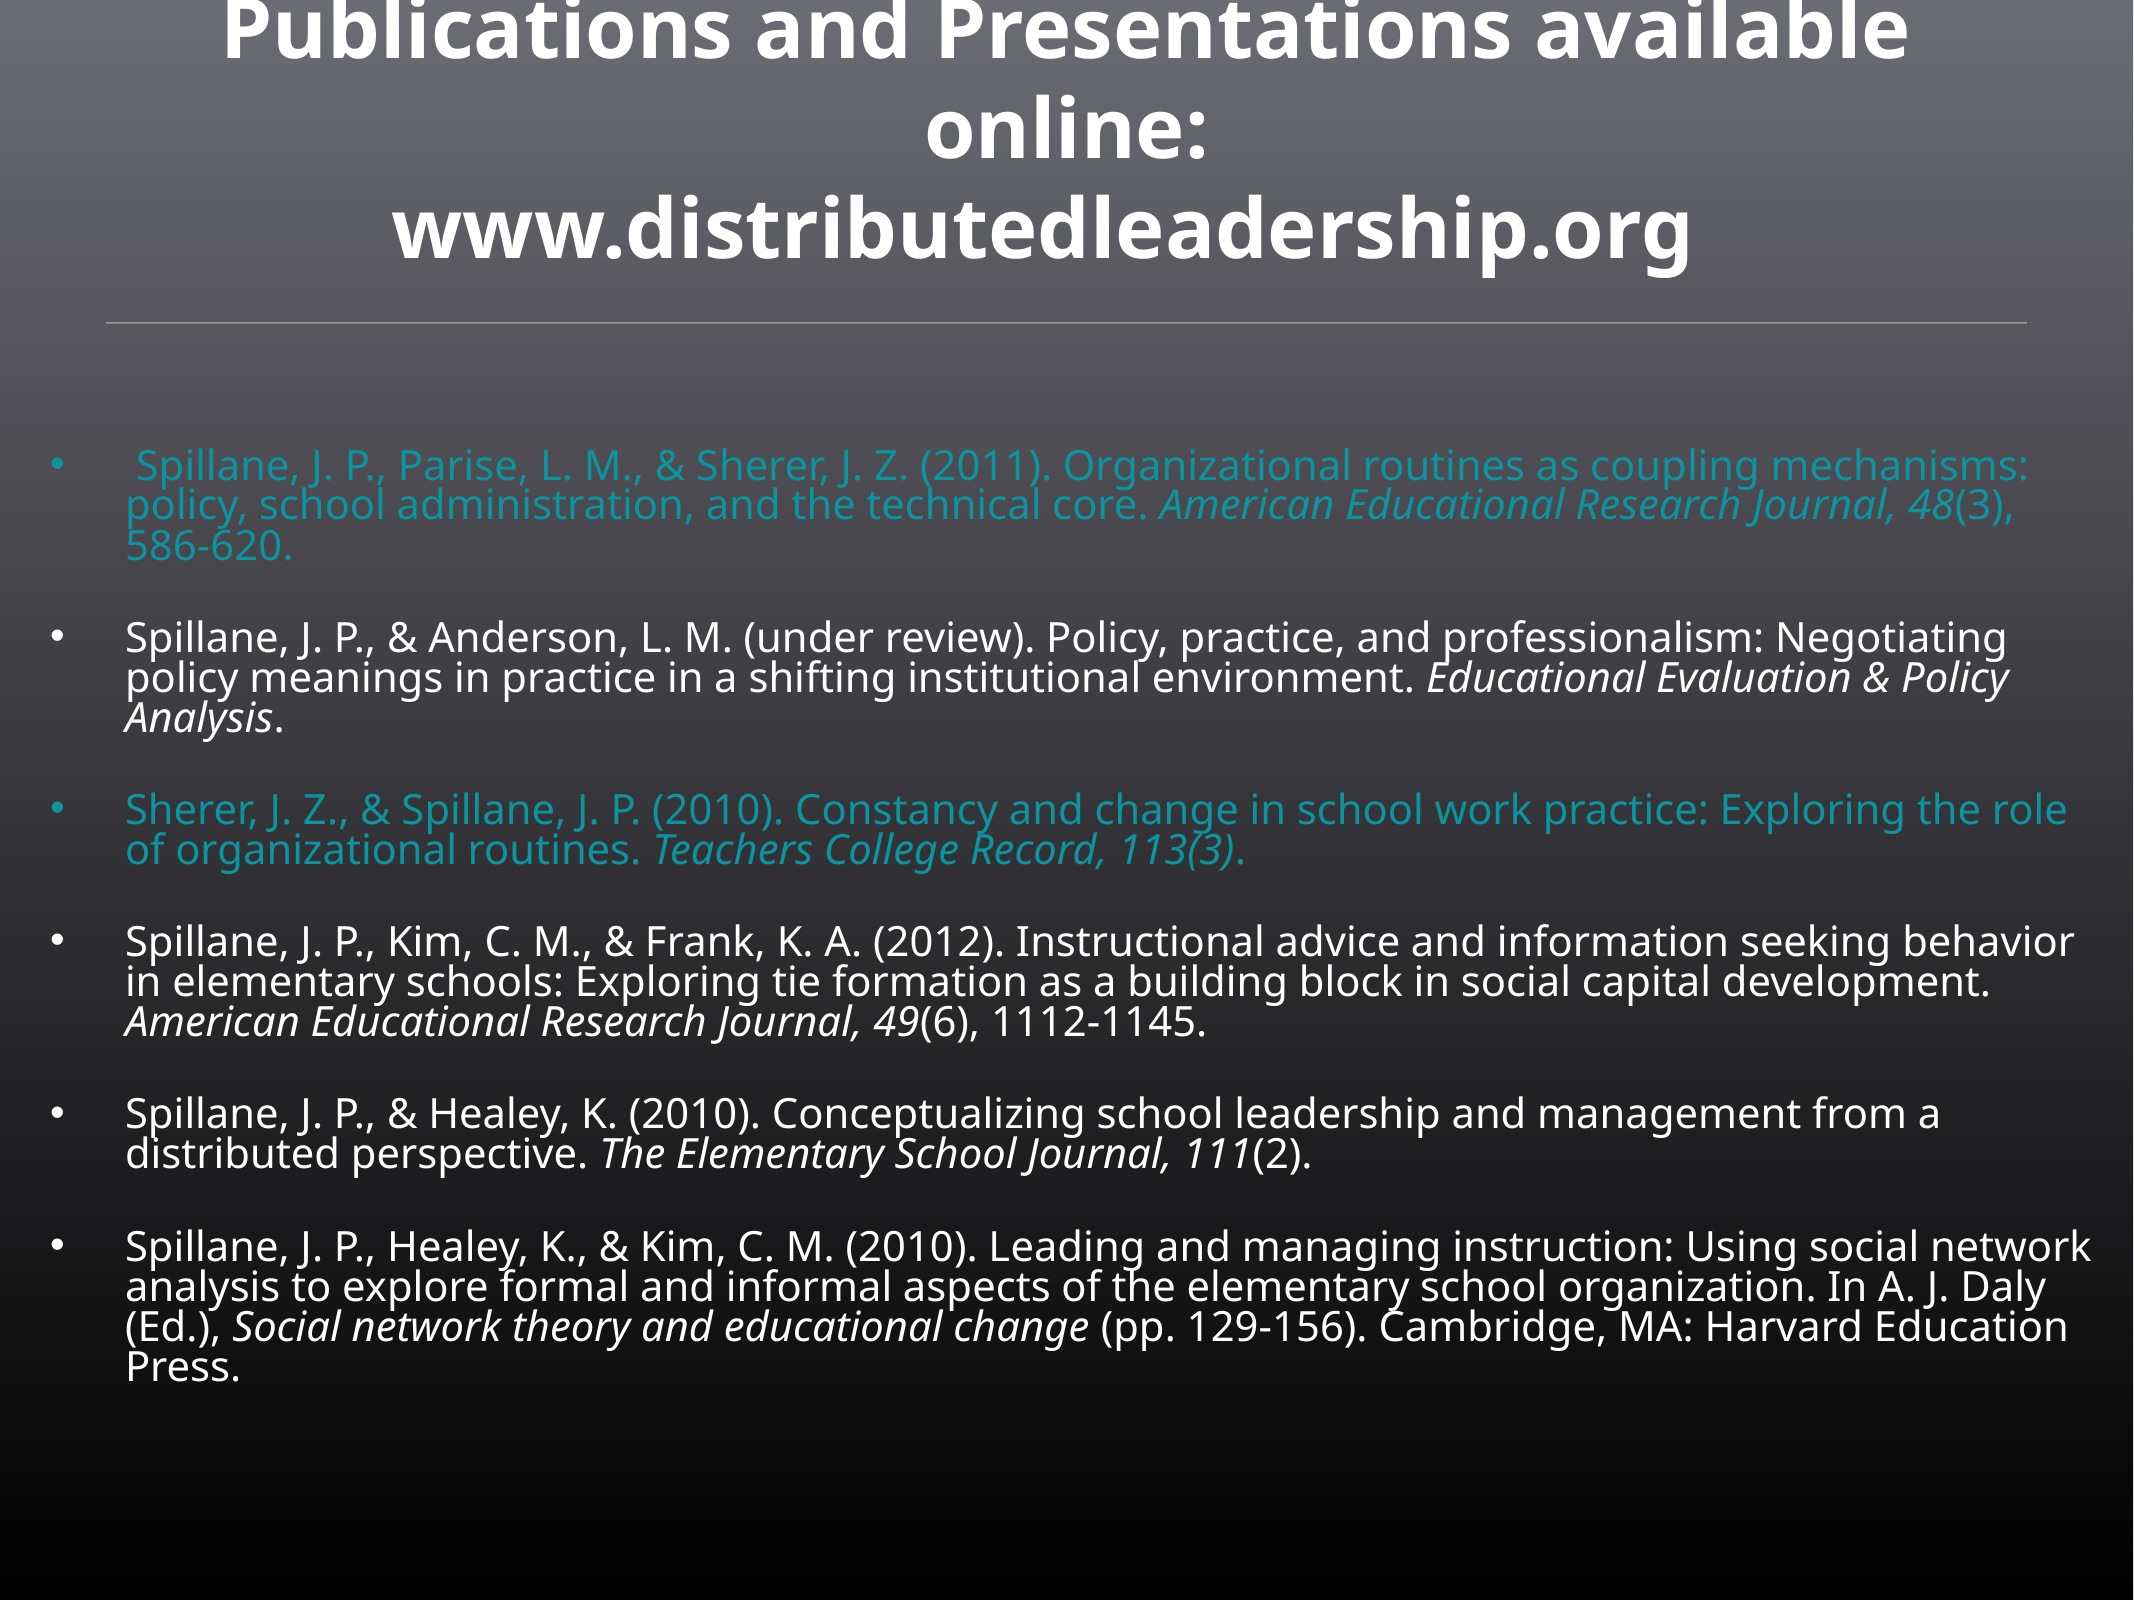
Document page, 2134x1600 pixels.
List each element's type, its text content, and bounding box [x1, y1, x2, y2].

title Publications and Presentations available online: www.distributedleadership.org [93, 54, 2040, 284]
list Spillane, J. P., Parise, L. M., & Sherer, J. Z. (2011). Organizational routines as coupling mechanisms: policy, school administration, and the technical core. American Educational Research Journal, 48(3), 586-620. Spillane, J. P., & Anderson, L. M. (under review). Policy, practice, and professionalism: Negotiating policy meanings in practice in a shifting institutional environment. Educational Evaluation & Policy Analysis. Sherer, J. Z., & Spillane, J. P. (2010). Constancy and change in school work practice: Exploring the role of organizational routines. Teachers College Record, 113(3). Spillane, J. P., Kim, C. M., & Frank, K. A. (2012). Instructional advice and information seeking behavior in elementary schools: Exploring tie formation as a building block in social capital development. American Educational Research Journal, 49(6), 1112-1145. Spillane, J. P., & Healey, K. (2010). Conceptualizing school leadership and management from a distributed perspective. The Elementary School Journal, 111(2). Spillane, J. P., Healey, K., & Kim, C. M. (2010). Leading and managing instruction: Using social network analysis to explore formal and informal aspects of the elementary school organization. In A. J. Daly (Ed.), Social network theory and educational change (pp. 129-156). Cambridge, MA: Harvard Education Press. [41, 337, 2105, 1575]
